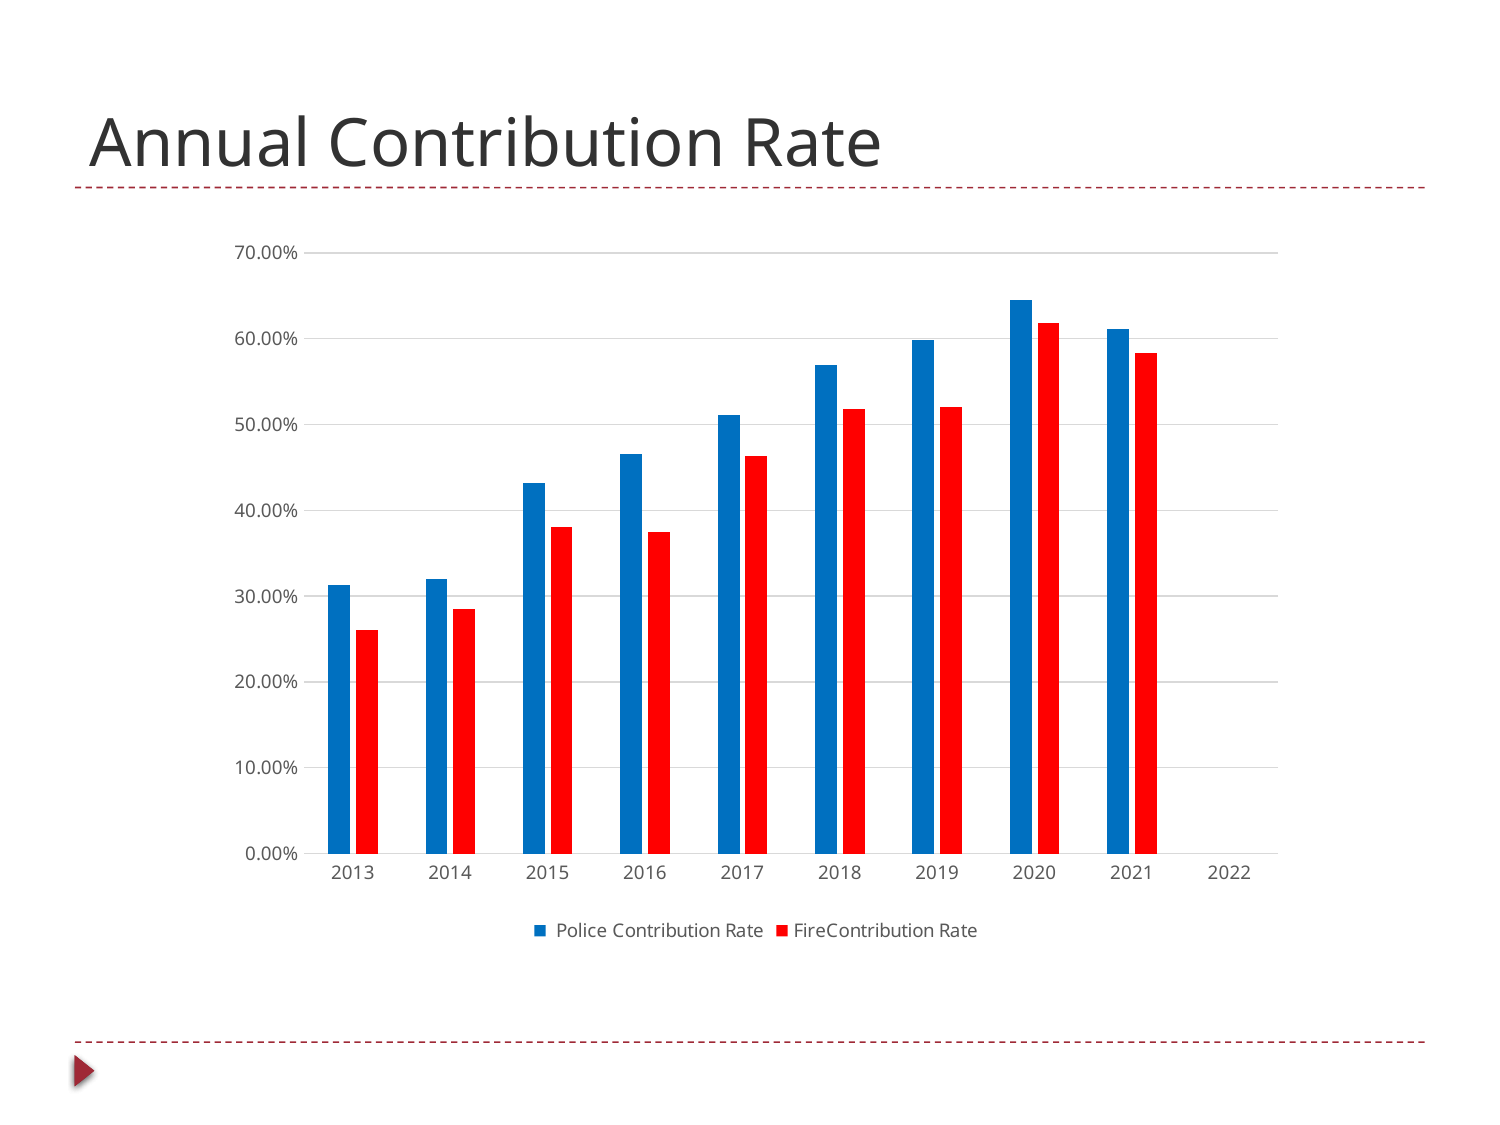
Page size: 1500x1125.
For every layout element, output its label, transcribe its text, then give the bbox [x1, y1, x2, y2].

chart [212, 224, 1301, 951]
title Annual Contribution Rate [75, 37, 1425, 188]
